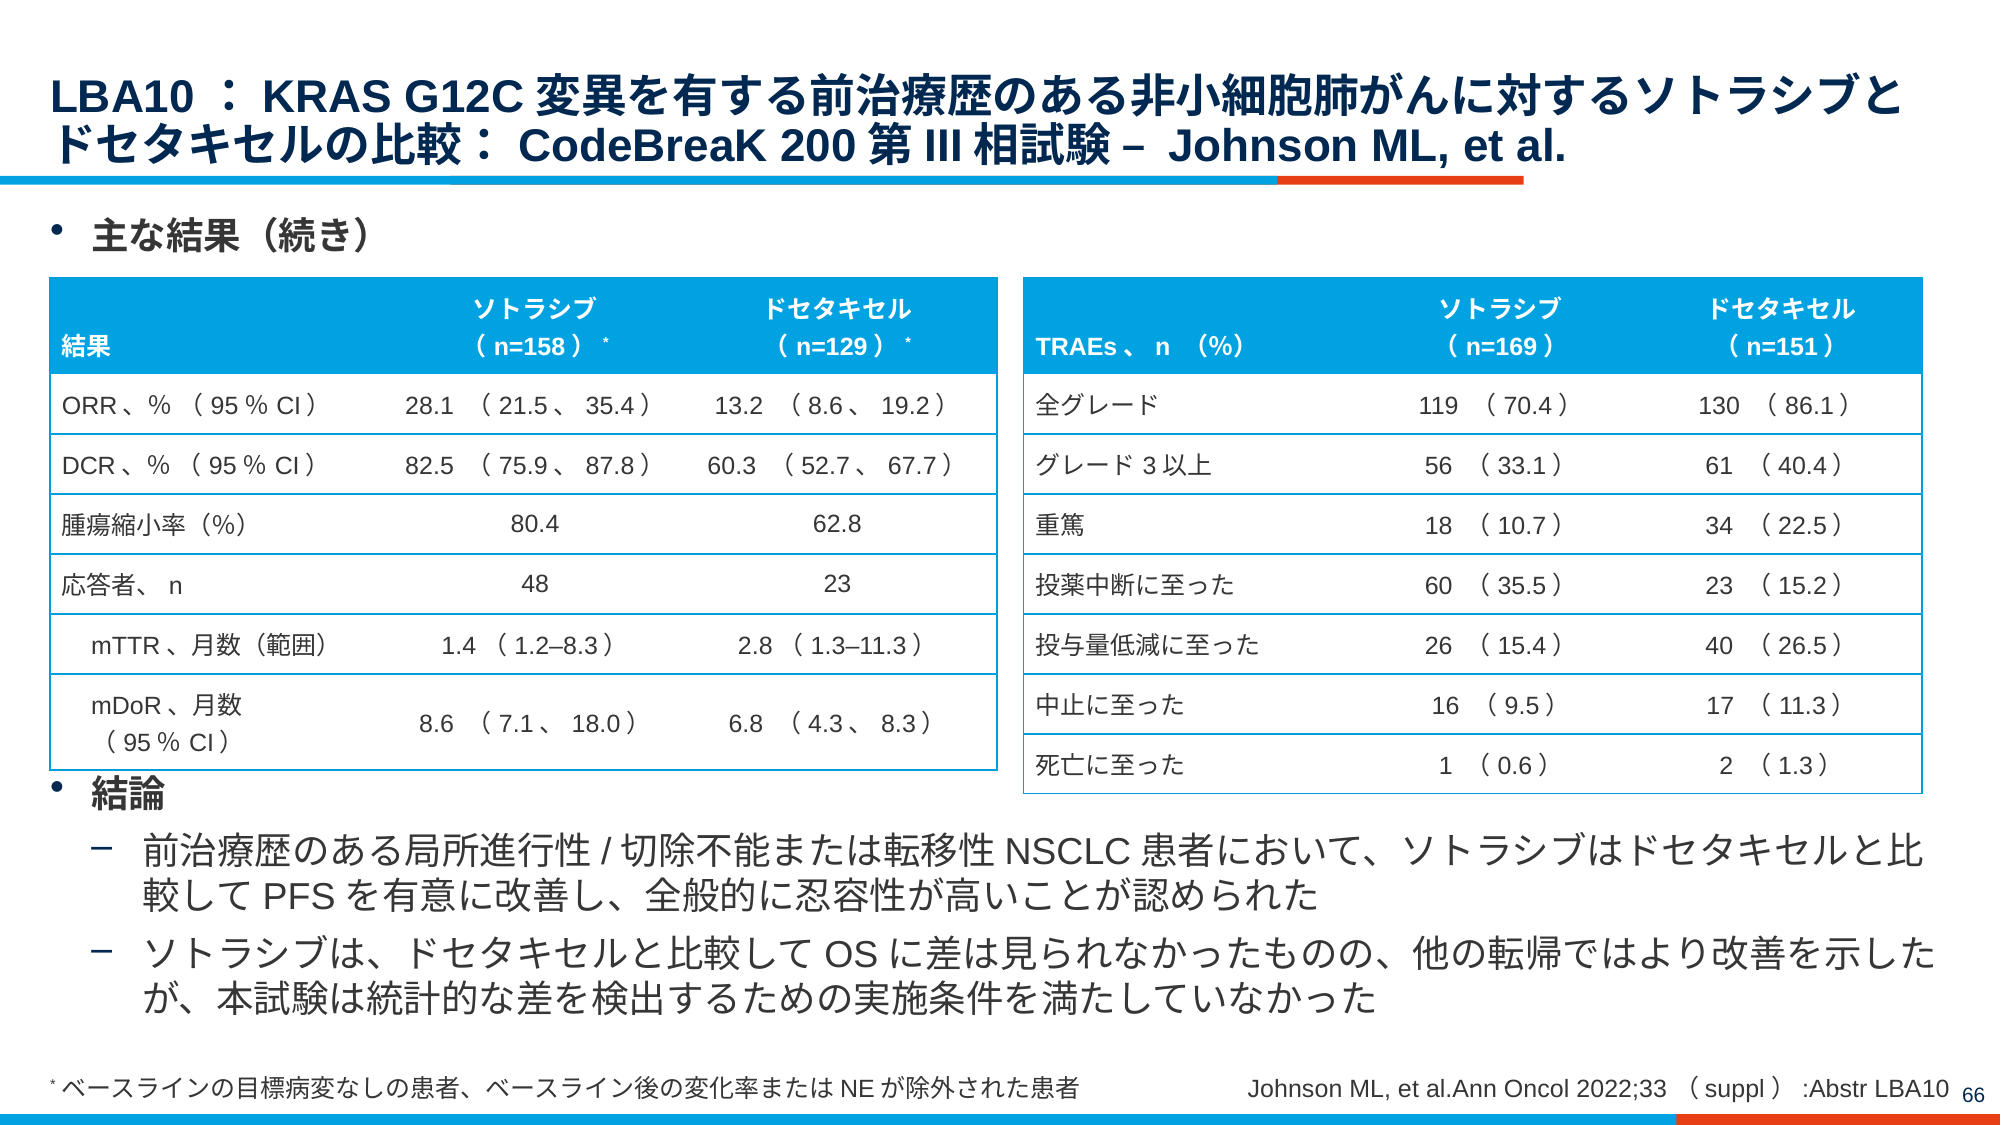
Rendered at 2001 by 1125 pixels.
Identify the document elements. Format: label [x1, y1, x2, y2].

table_cell [1024, 374, 1921, 433]
list [50, 204, 1950, 1103]
table_header [51, 279, 996, 374]
table_cell [1024, 435, 1921, 493]
title [50, 17, 1950, 172]
table_header [1024, 279, 1921, 374]
table_cell [51, 615, 996, 673]
table_cell [1024, 675, 1921, 733]
table_cell [1024, 495, 1921, 553]
table_cell [1024, 735, 1921, 793]
table_cell [51, 495, 996, 553]
table_cell [51, 374, 996, 433]
table_cell [1024, 555, 1921, 613]
table_cell [51, 435, 996, 493]
table_cell [51, 675, 996, 769]
table_cell [51, 555, 996, 613]
table_cell [1024, 615, 1921, 673]
